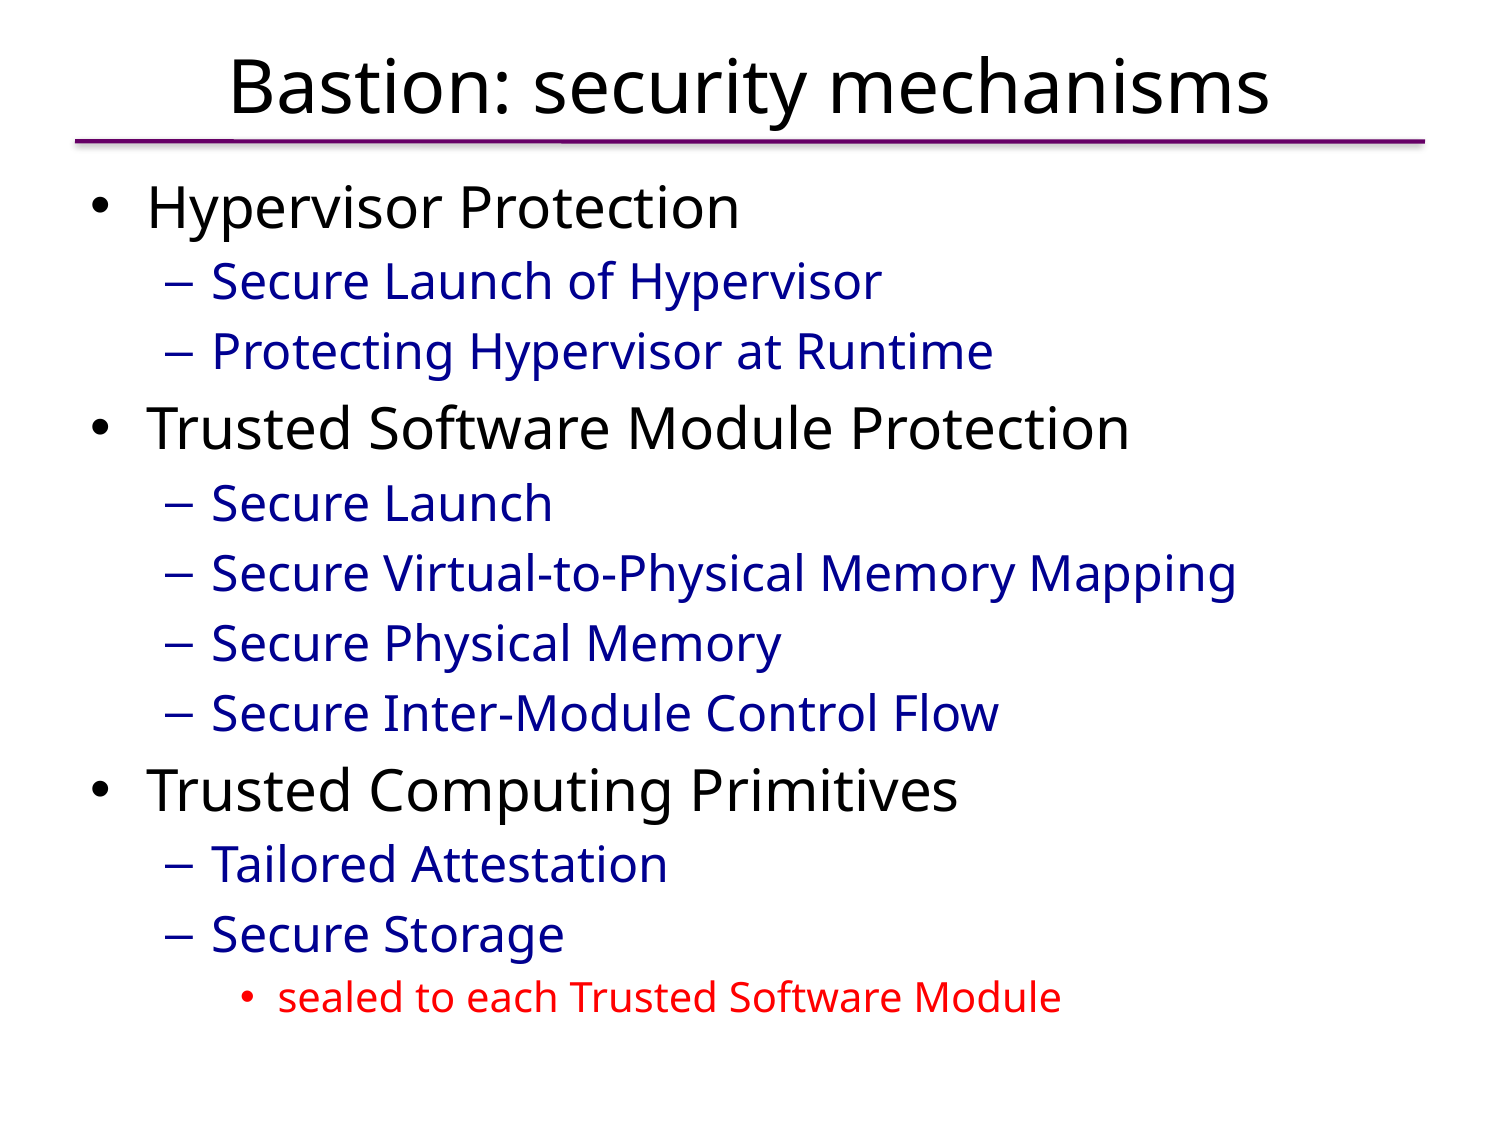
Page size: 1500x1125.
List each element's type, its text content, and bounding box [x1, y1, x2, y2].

title Bastion: security mechanisms [75, 24, 1425, 142]
list Hypervisor Protection Secure Launch of Hypervisor Protecting Hypervisor at Runtime Trusted Software Module Protection Secure Launch Secure Virtual-to-Physical Memory Mapping Secure Physical Memory Secure Inter-Module Control Flow Trusted Computing Primitives Tailored Attestation Secure Storage sealed to each Trusted Software Module [75, 162, 1425, 1043]
